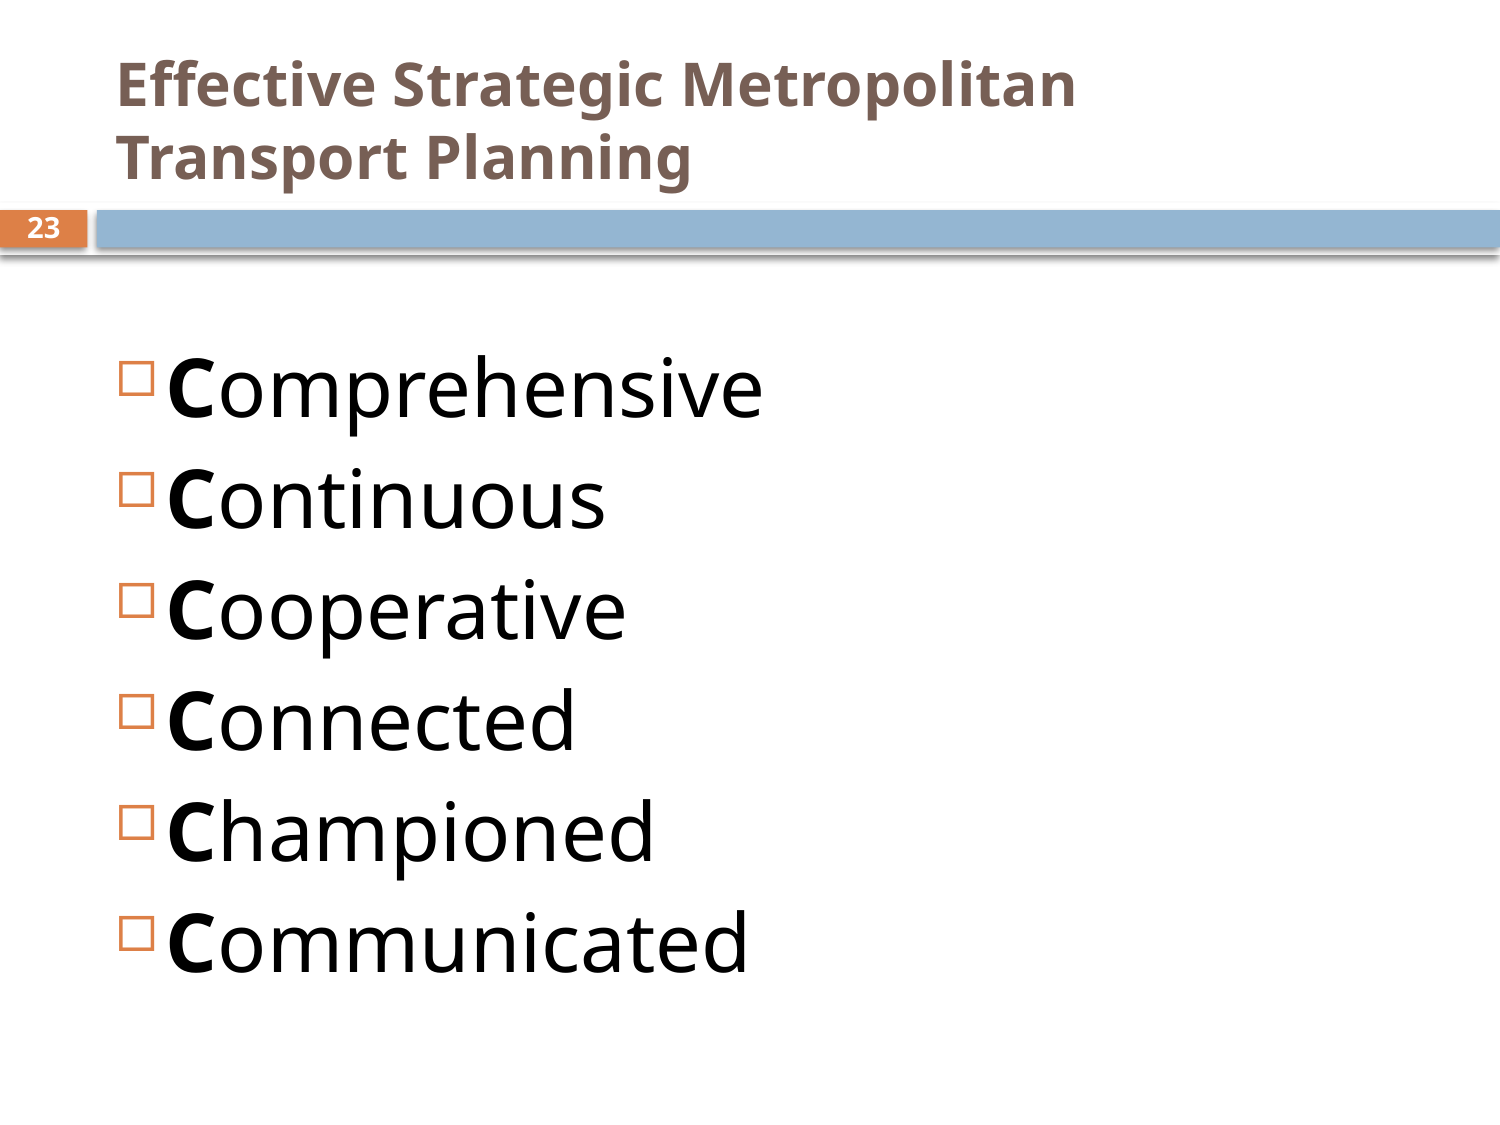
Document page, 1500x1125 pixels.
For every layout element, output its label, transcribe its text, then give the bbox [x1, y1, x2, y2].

list Comprehensive Continuous Cooperative Connected Championed Communicated [100, 262, 1438, 1000]
slide_number 23 [0, 208, 88, 249]
title Effective Strategic Metropolitan Transport Planning [100, 37, 1438, 200]
